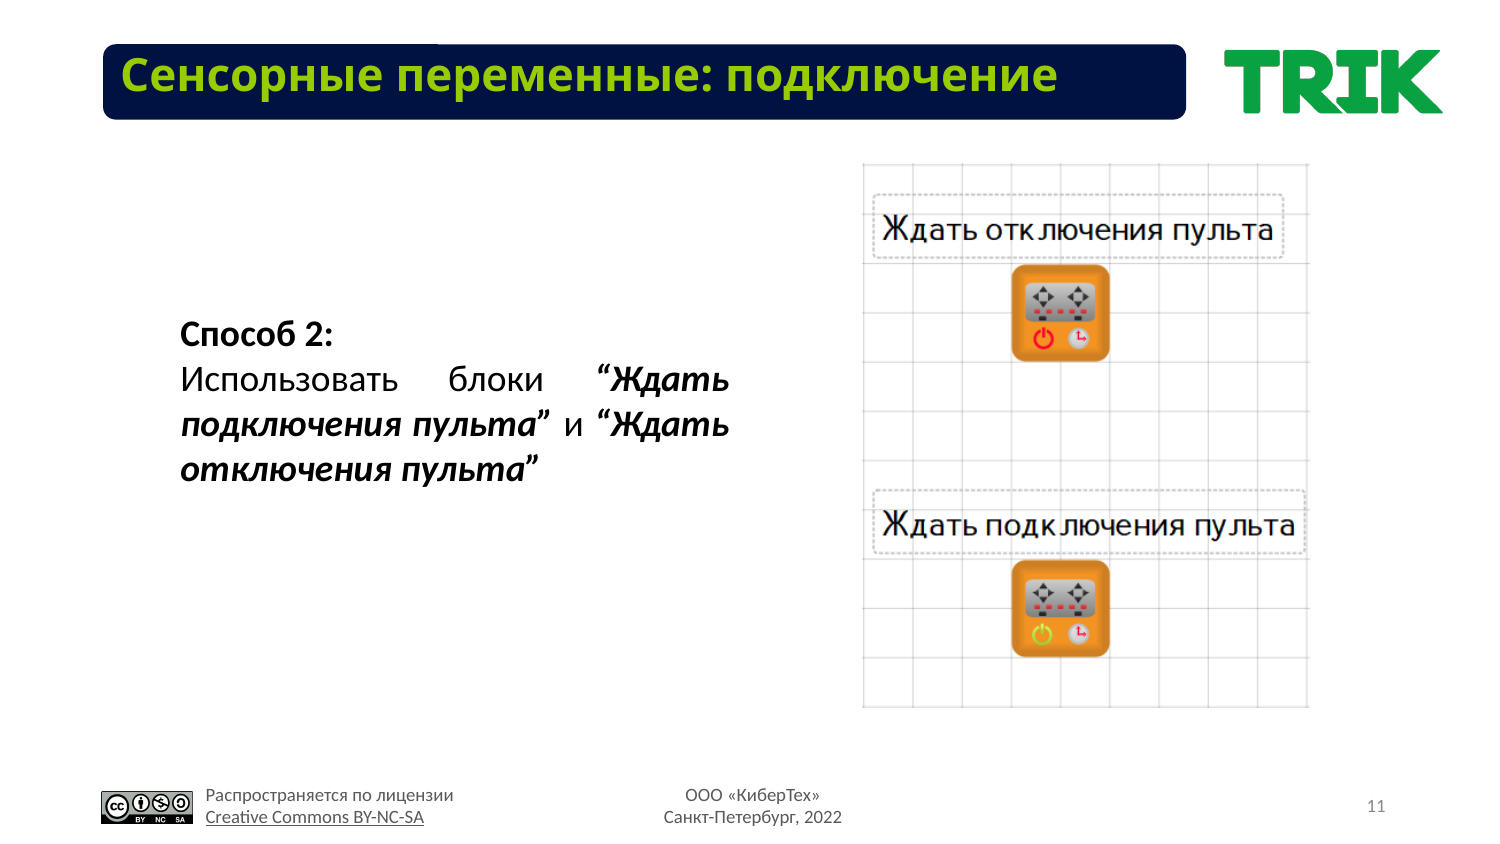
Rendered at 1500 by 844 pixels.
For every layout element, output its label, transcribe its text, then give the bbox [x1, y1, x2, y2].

picture [862, 163, 1310, 708]
picture [101, 791, 193, 824]
title Сенсорные переменные: подключение [108, 46, 1207, 122]
picture [1223, 48, 1443, 116]
text_box Способ 2: Использовать блоки “Ждать подключения пульта” и “Ждать отключения пульта” [165, 293, 745, 504]
slide_number 11 [1059, 782, 1397, 827]
